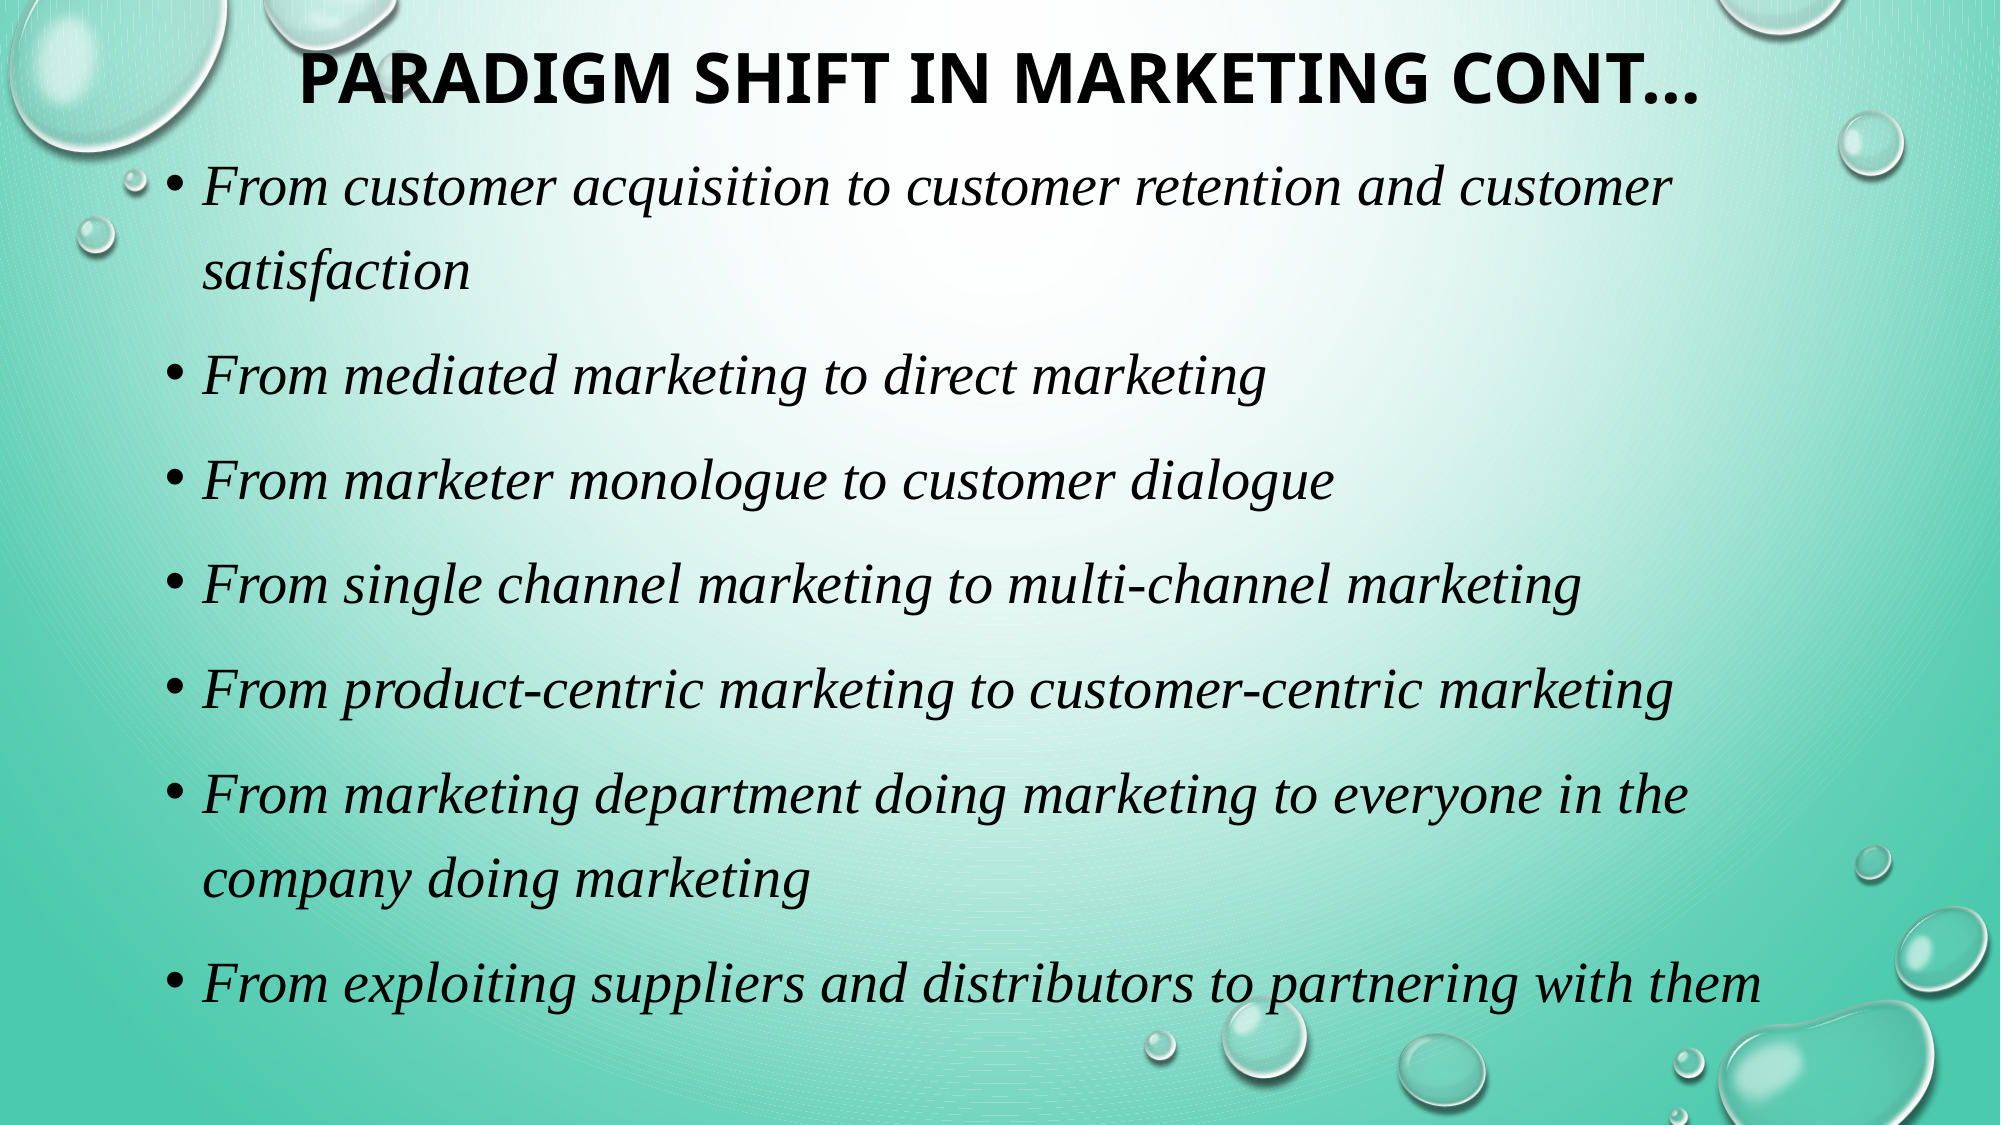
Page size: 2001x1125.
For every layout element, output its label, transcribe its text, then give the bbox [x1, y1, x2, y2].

title Paradigm Shift in Marketing cont… [149, 35, 1851, 125]
picture [0, 0, 2000, 1125]
list From customer acquisition to customer retention and customer satisfaction From mediated marketing to direct marketing From marketer monologue to customer dialogue From single channel marketing to multi-channel marketing From product-centric marketing to customer-centric marketing From marketing department doing marketing to everyone in the company doing marketing From exploiting suppliers and distributors to partnering with them [149, 125, 1928, 1077]
